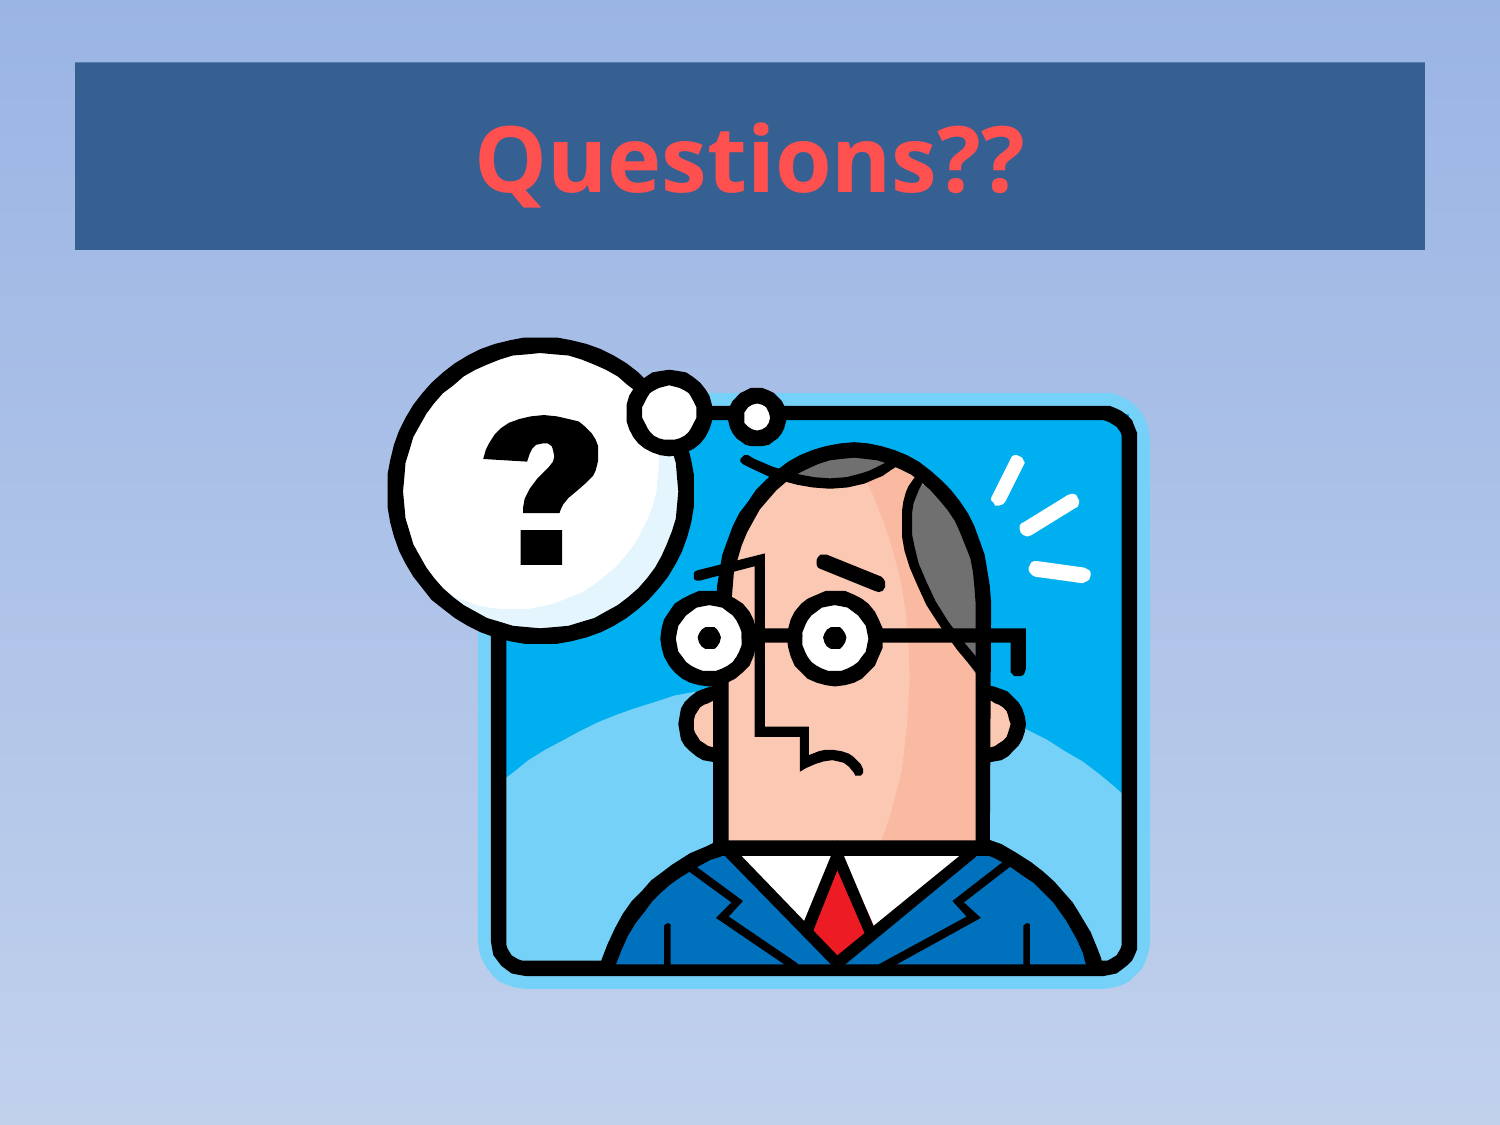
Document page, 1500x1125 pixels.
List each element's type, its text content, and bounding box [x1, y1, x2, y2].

title Questions?? [75, 62, 1425, 250]
picture [387, 337, 1151, 990]
